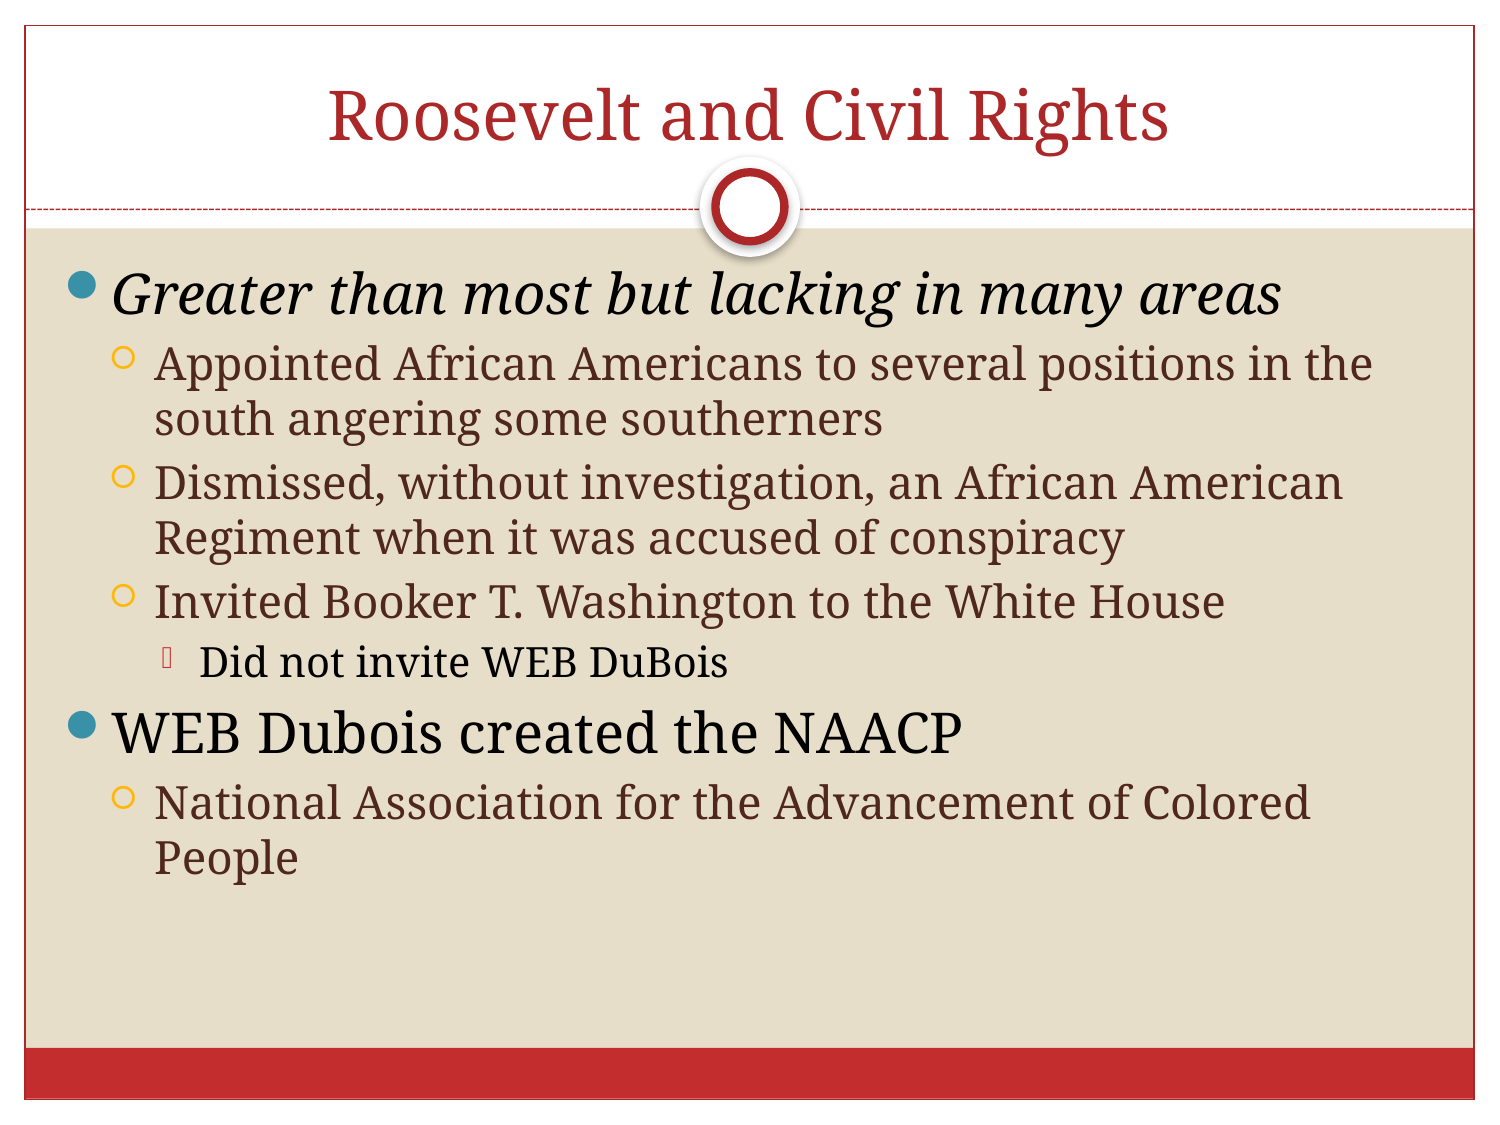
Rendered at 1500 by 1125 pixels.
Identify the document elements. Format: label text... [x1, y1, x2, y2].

title Roosevelt and Civil Rights [49, 37, 1450, 162]
list Greater than most but lacking in many areas Appointed African Americans to several positions in the south angering some southerners Dismissed, without investigation, an African American Regiment when it was accused of conspiracy Invited Booker T. Washington to the White House Did not invite WEB DuBois WEB Dubois created the NAACP National Association for the Advancement of Colored People [49, 250, 1445, 1001]
